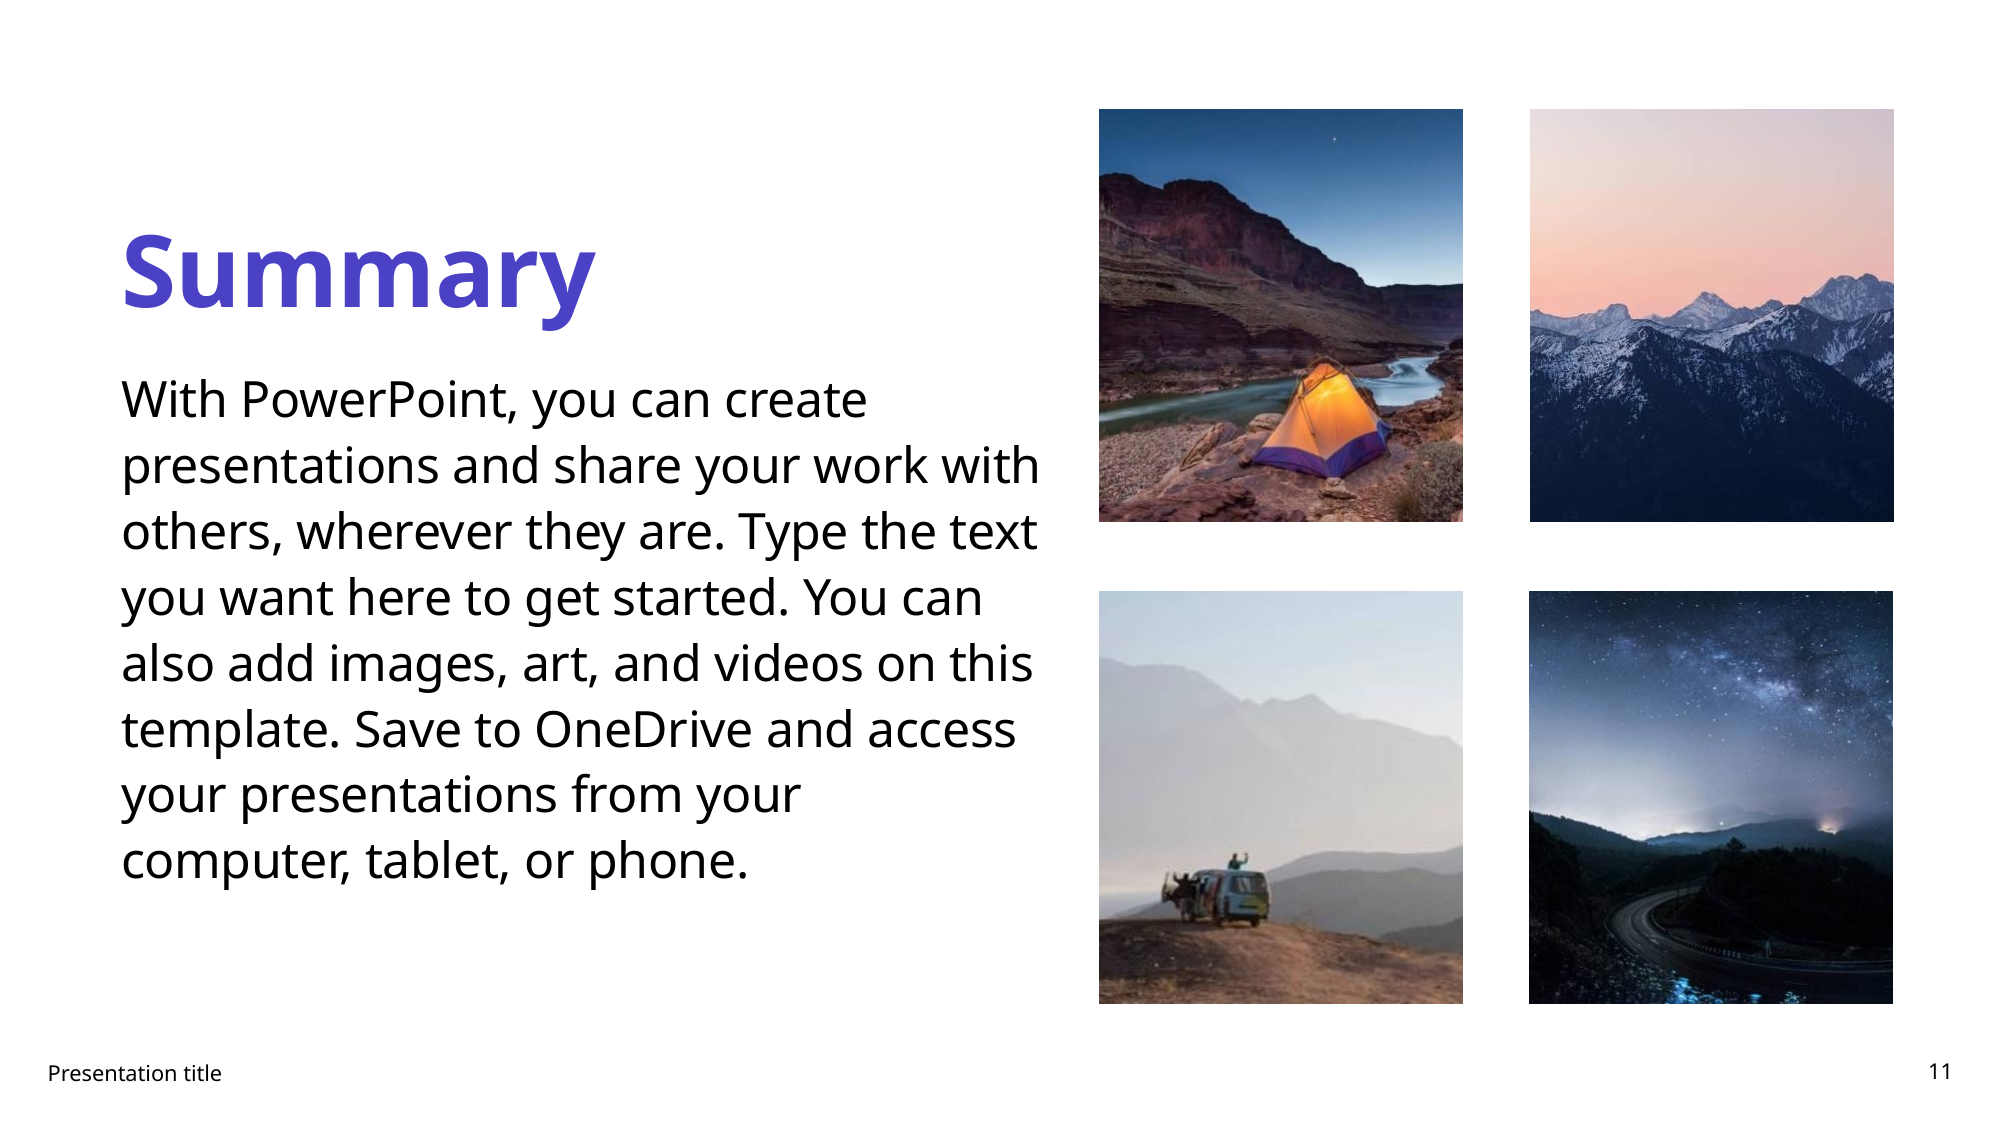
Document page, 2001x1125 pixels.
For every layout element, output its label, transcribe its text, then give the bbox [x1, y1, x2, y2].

picture [1529, 591, 1893, 1004]
list With PowerPoint, you can create presentations and share your work with others, wherever they are. Type the text you want here to get started. You can also add images, art, and videos on this template. Save to OneDrive and access your presentations from your computer, tablet, or phone. [106, 353, 1058, 1004]
title Summary [106, 79, 1058, 337]
slide_number 11 [1864, 1042, 1968, 1103]
picture [1530, 109, 1894, 522]
picture [1099, 591, 1463, 1004]
picture [1099, 109, 1463, 522]
footer Presentation title [32, 1042, 669, 1103]
